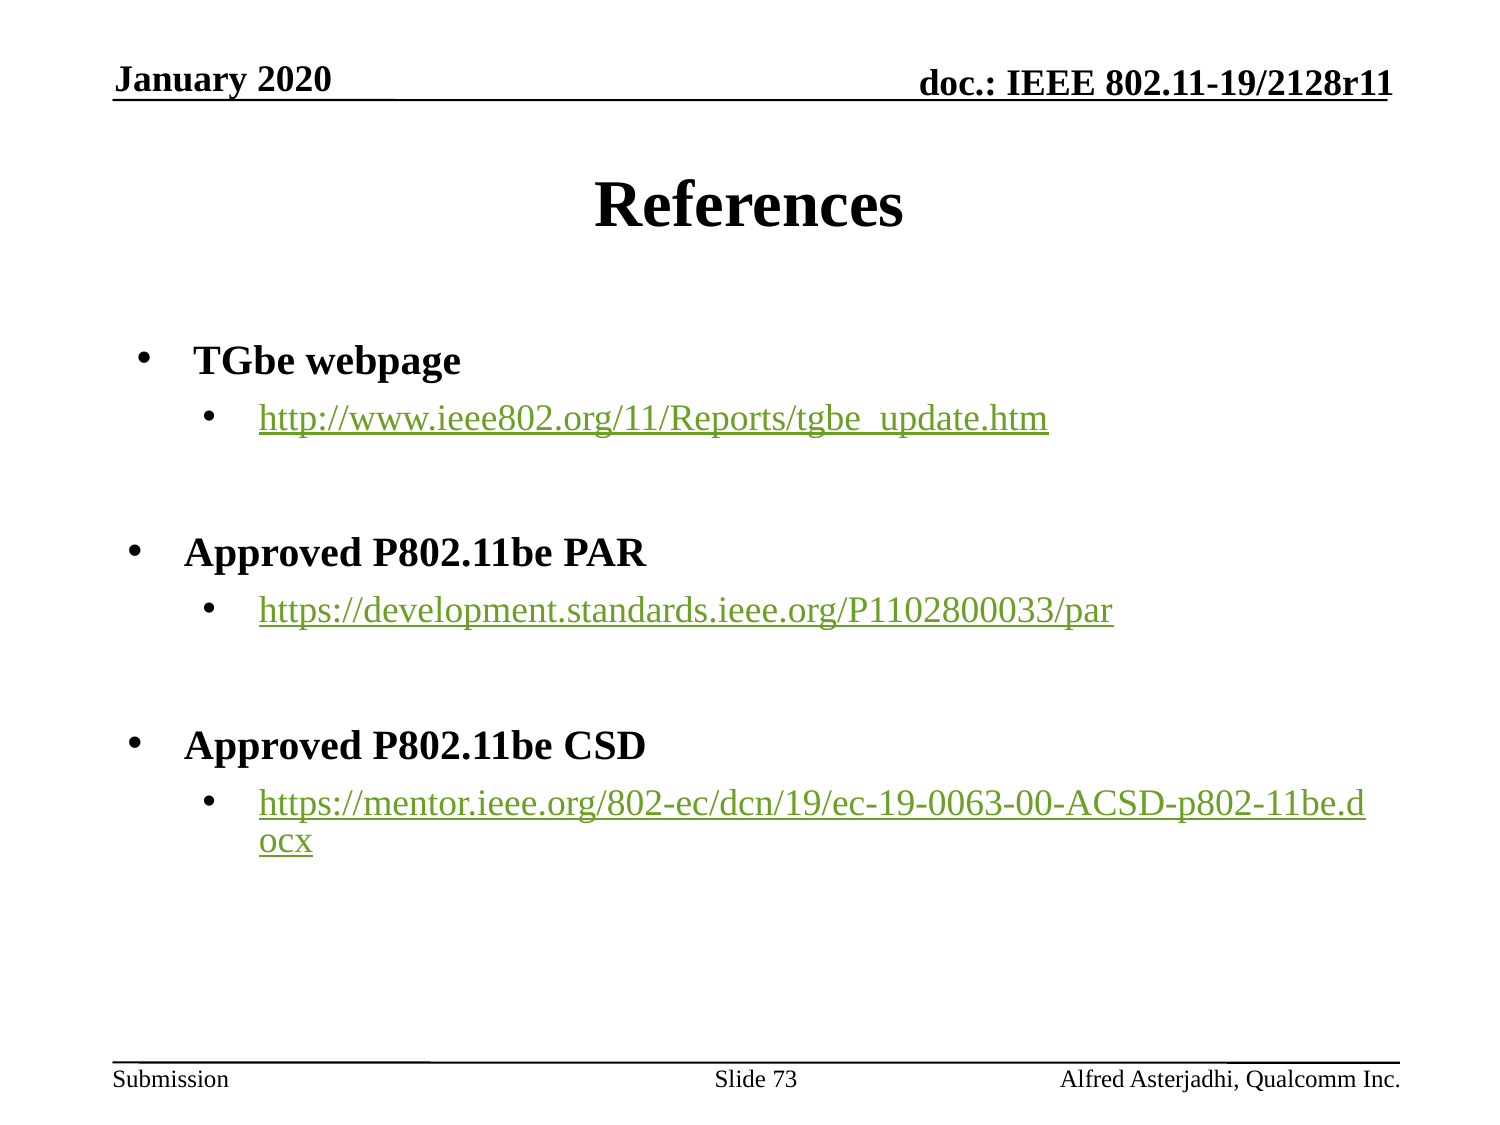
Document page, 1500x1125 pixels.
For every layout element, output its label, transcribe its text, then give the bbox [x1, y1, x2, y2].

list TGbe webpage http://www.ieee802.org/11/Reports/tgbe_update.htm Approved P802.11be PAR https://development.standards.ieee.org/P1102800033/par Approved P802.11be CSD https://mentor.ieee.org/802-ec/dcn/19/ec-19-0063-00-ACSD-p802-11be.docx [112, 324, 1388, 1000]
title References [112, 112, 1388, 288]
slide_number Slide 73 [712, 1061, 800, 1123]
footer Alfred Asterjadhi, Qualcomm Inc. [878, 1061, 1402, 1093]
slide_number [114, 54, 493, 100]
